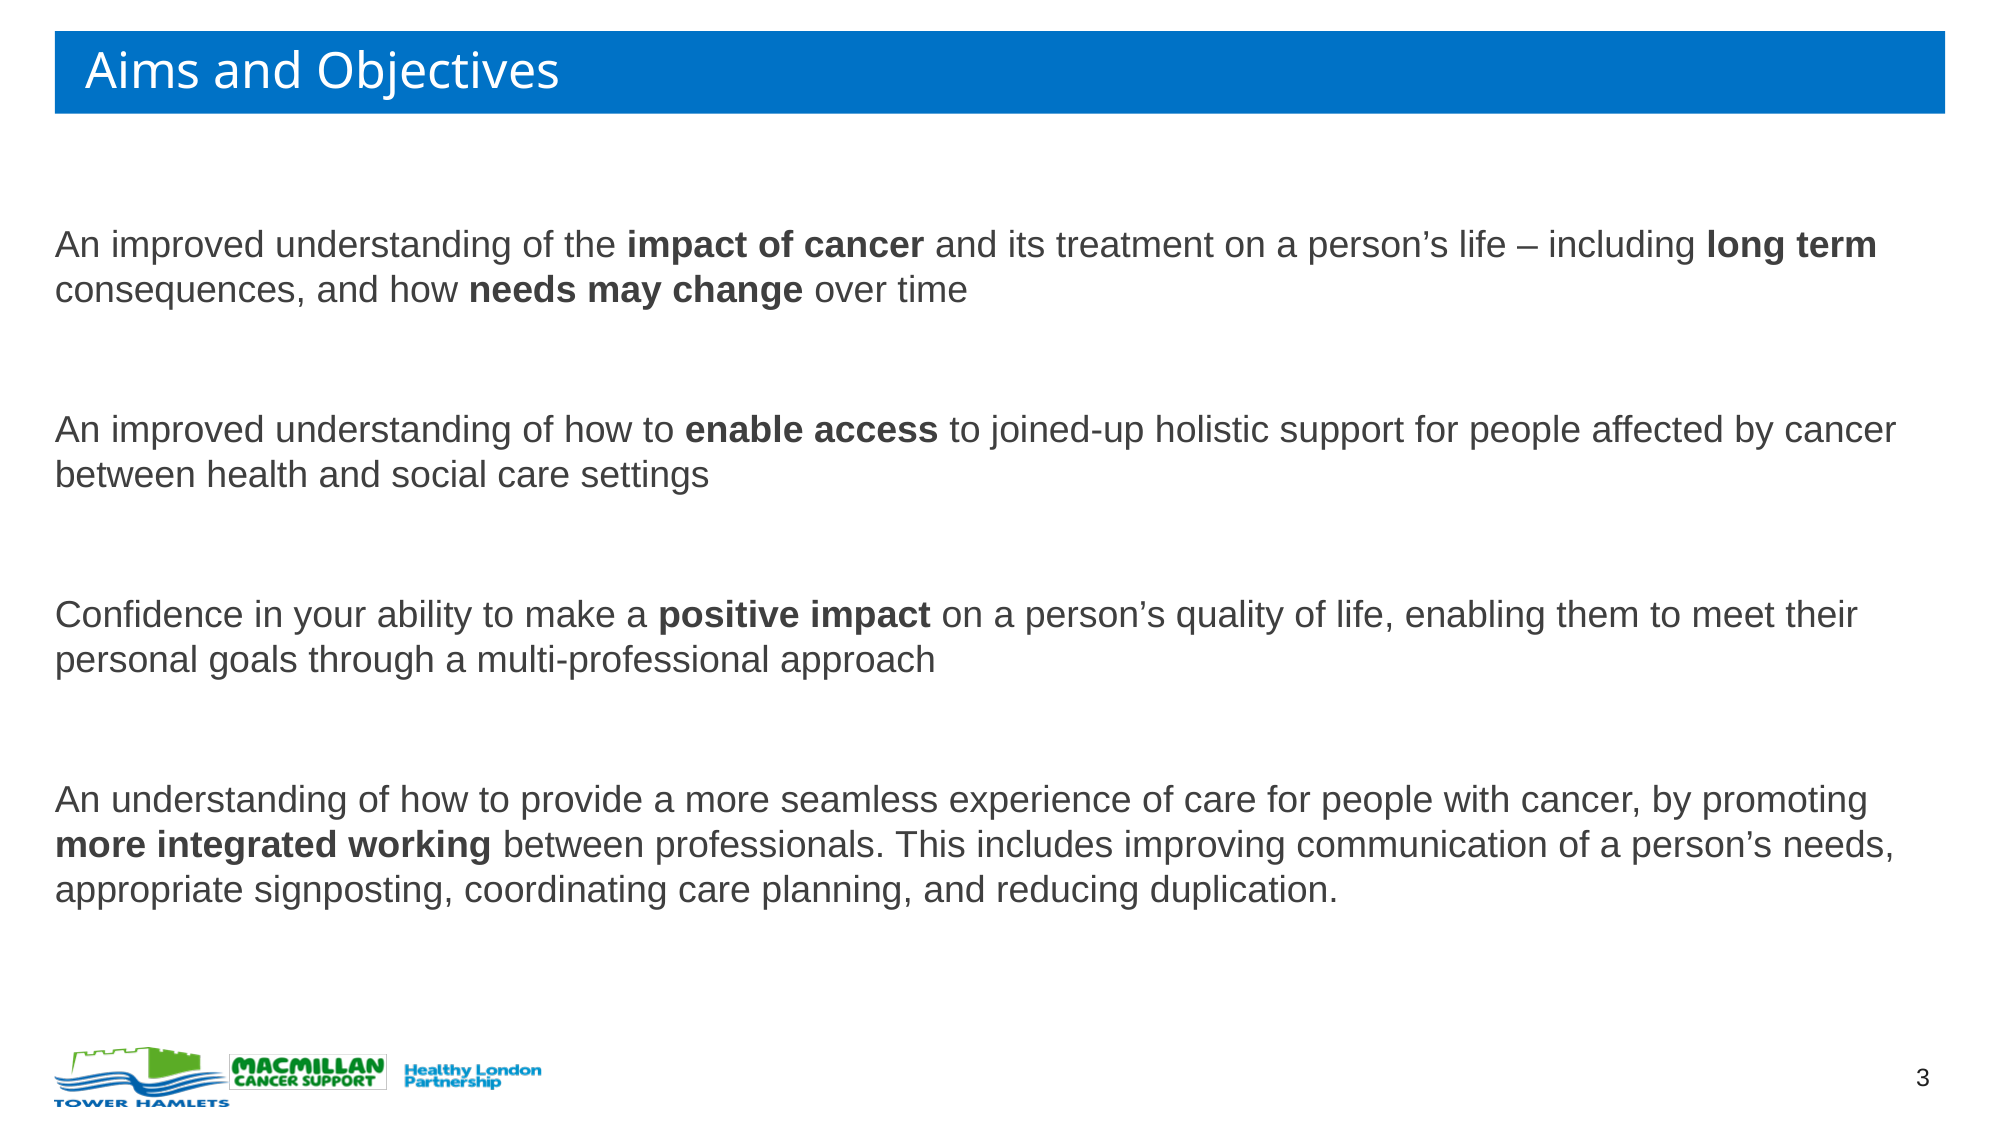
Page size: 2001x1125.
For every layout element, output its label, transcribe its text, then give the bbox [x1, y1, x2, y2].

list An improved understanding of the impact of cancer and its treatment on a person’s life – including long term consequences, and how needs may change over time An improved understanding of how to enable access to joined-up holistic support for people affected by cancer between health and social care settings Confidence in your ability to make a positive impact on a person’s quality of life, enabling them to meet their personal goals through a multi-professional approach An understanding of how to provide a more seamless experience of care for people with cancer, by promoting more integrated working between professionals. This includes improving communication of a person’s needs, appropriate signposting, coordinating care planning, and reducing duplication. [54, 220, 1946, 1035]
slide_number 3 [1478, 1046, 1945, 1107]
title Aims and Objectives [54, 31, 1946, 114]
picture [54, 1047, 546, 1107]
